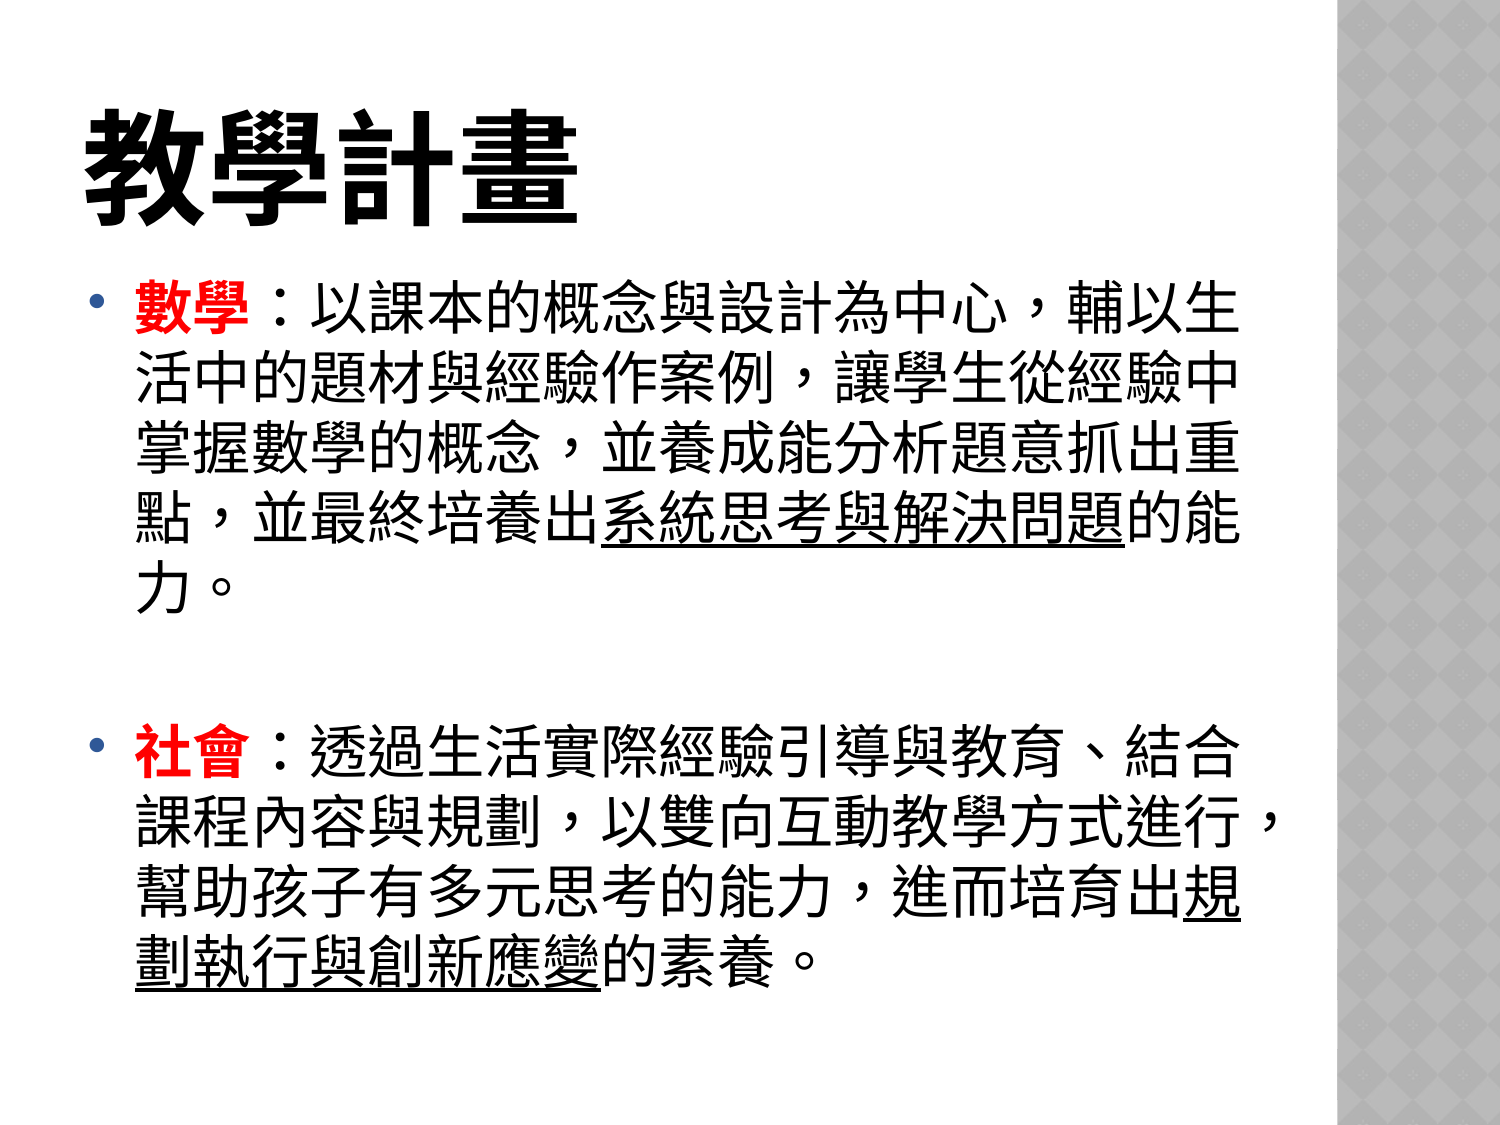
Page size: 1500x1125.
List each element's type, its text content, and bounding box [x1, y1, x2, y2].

list 數學：以課本的概念與設計為中心，輔以生活中的題材與經驗作案例，讓學生從經驗中掌握數學的概念，並養成能分析題意抓出重點，並最終培養出系統思考與解決問題的能力。 社會：透過生活實際經驗引導與教育、結合課程內容與規劃，以雙向互動教學方式進行，幫助孩子有多元思考的能力，進而培育出規劃執行與創新應變的素養。 [75, 264, 1263, 1059]
title 教學計畫 [75, 52, 1263, 240]
